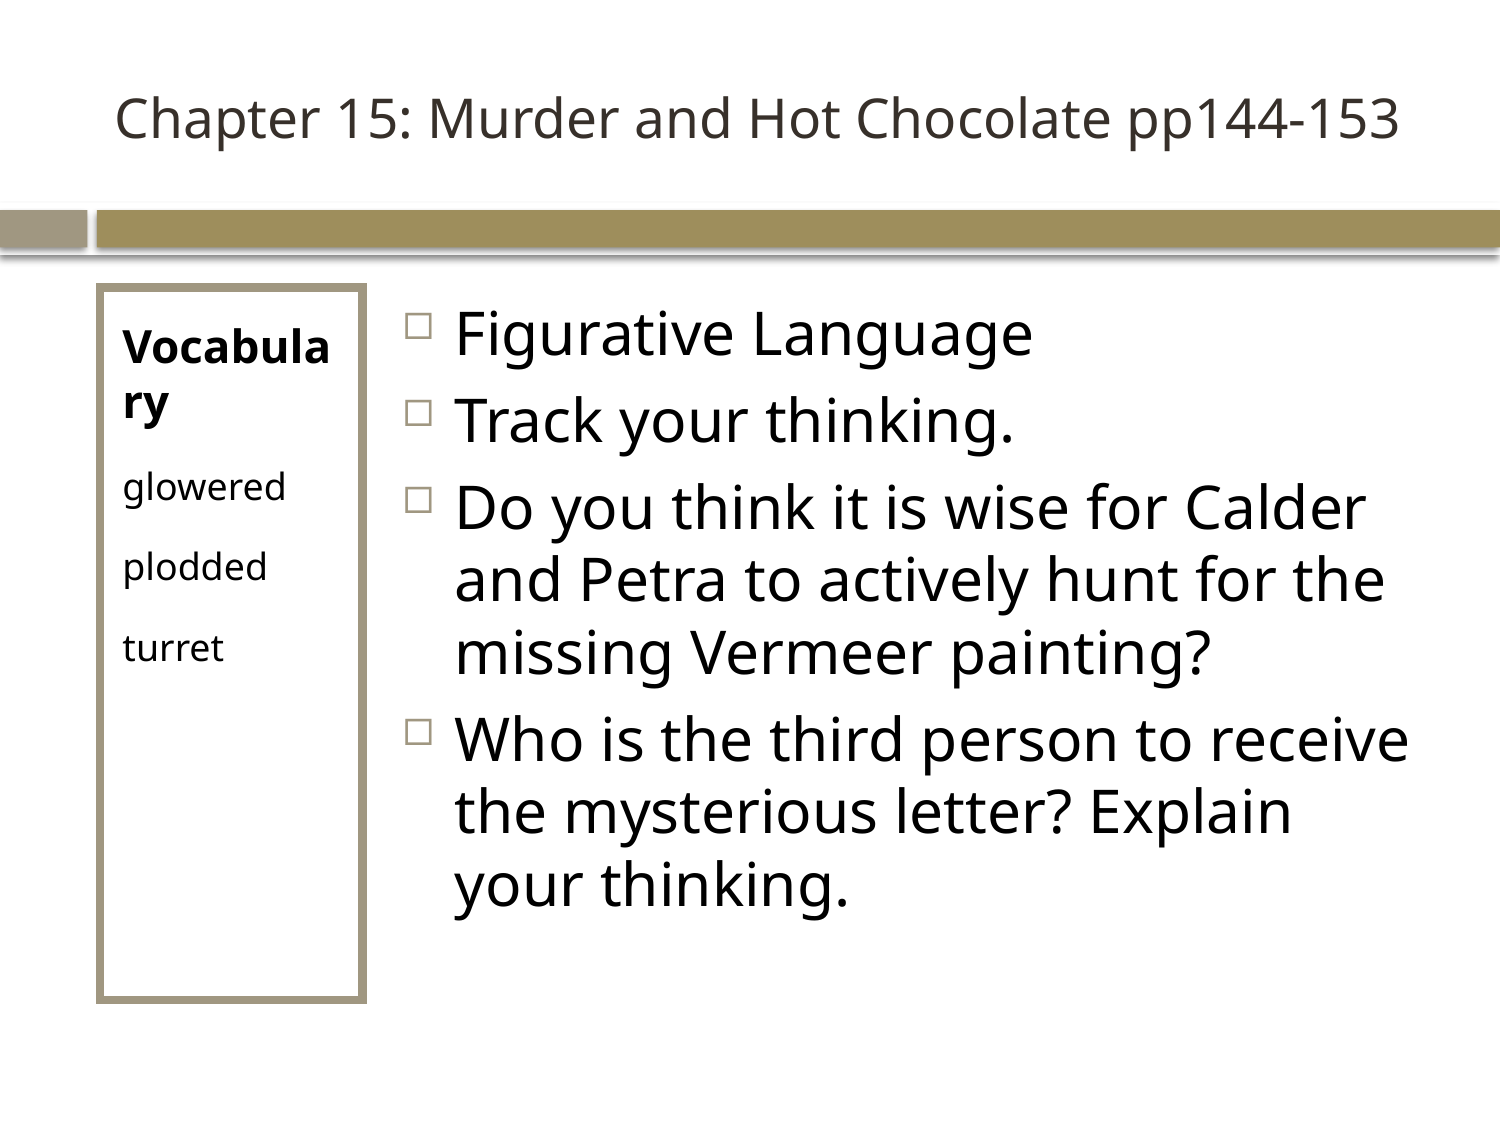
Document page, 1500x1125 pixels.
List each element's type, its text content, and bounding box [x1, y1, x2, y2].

list Figurative Language Track your thinking. Do you think it is wise for Calder and Petra to actively hunt for the missing Vermeer painting? Who is the third person to receive the mysterious letter? Explain your thinking. [387, 287, 1438, 1013]
list Vocabulary glowered plodded turret [96, 283, 367, 1004]
title Chapter 15: Murder and Hot Chocolate pp144-153 [99, 44, 1425, 188]
